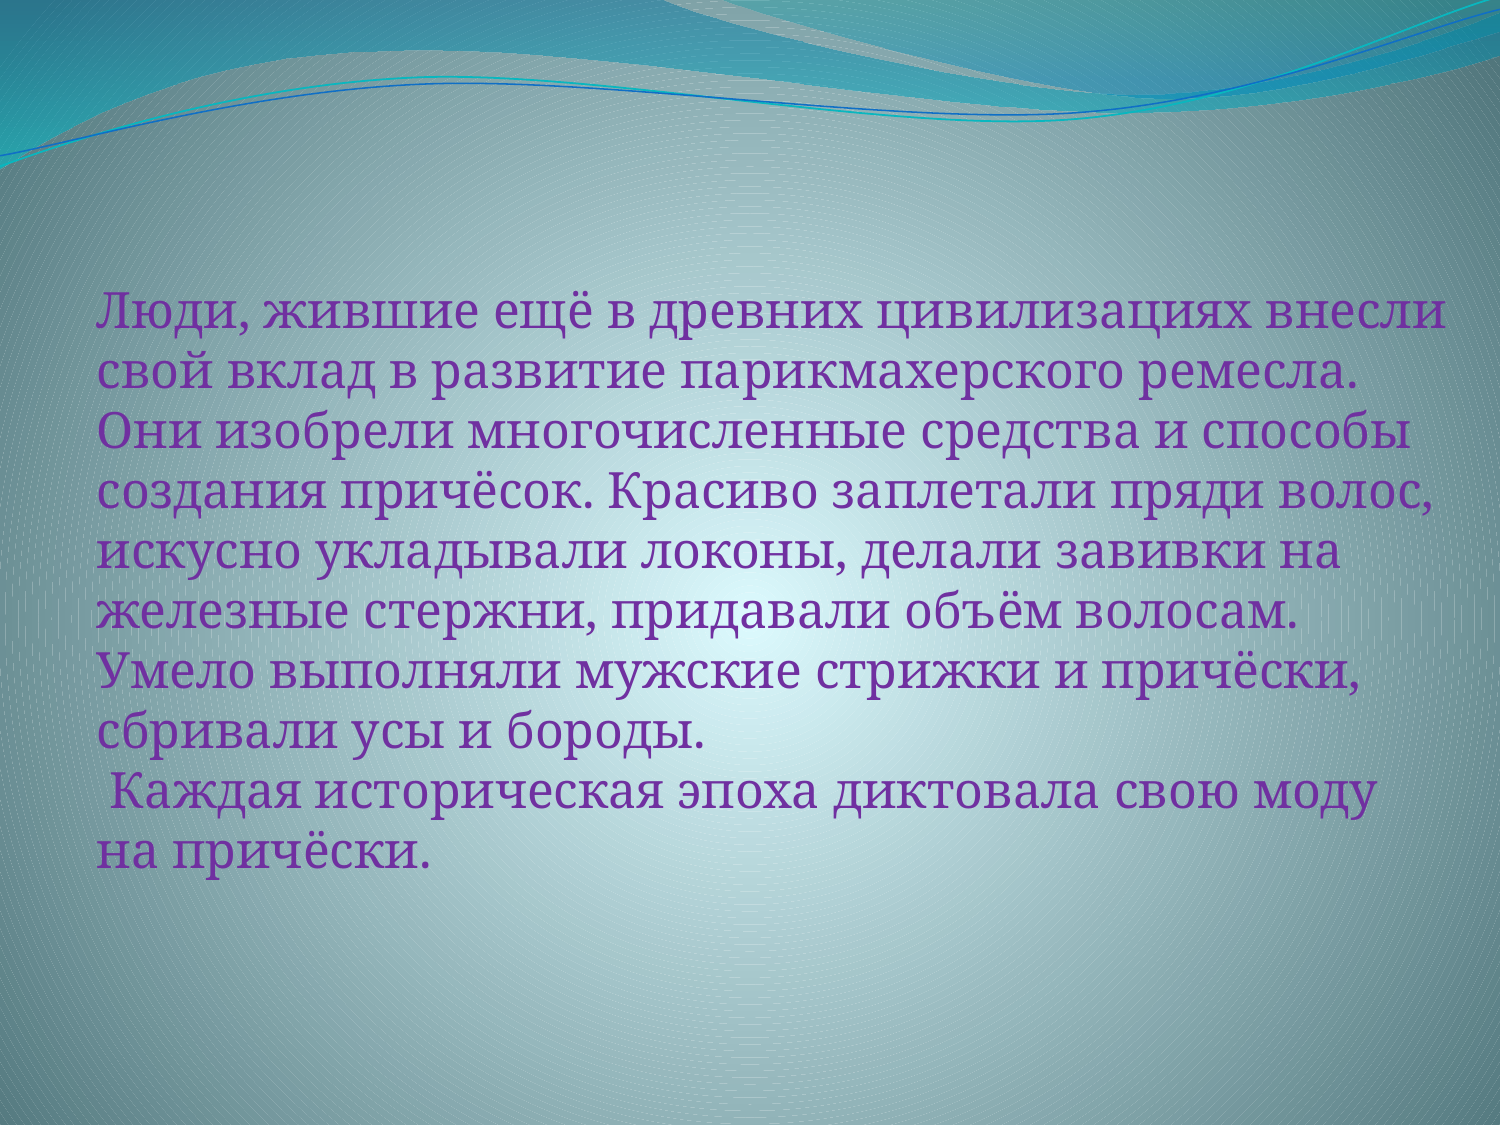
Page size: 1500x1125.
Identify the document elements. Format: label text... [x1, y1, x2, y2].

text_box Люди, жившие ещё в древних цивилизациях внесли свой вклад в развитие парикмахерского ремесла. Они изобрели многочисленные средства и способы создания причёсок. Красиво заплетали пряди волос, искусно укладывали локоны, делали завивки на железные стержни, придавали объём волосам. Умело выполняли мужские стрижки и причёски, сбривали усы и бороды. Каждая историческая эпоха диктовала свою моду на причёски. [81, 210, 1465, 886]
